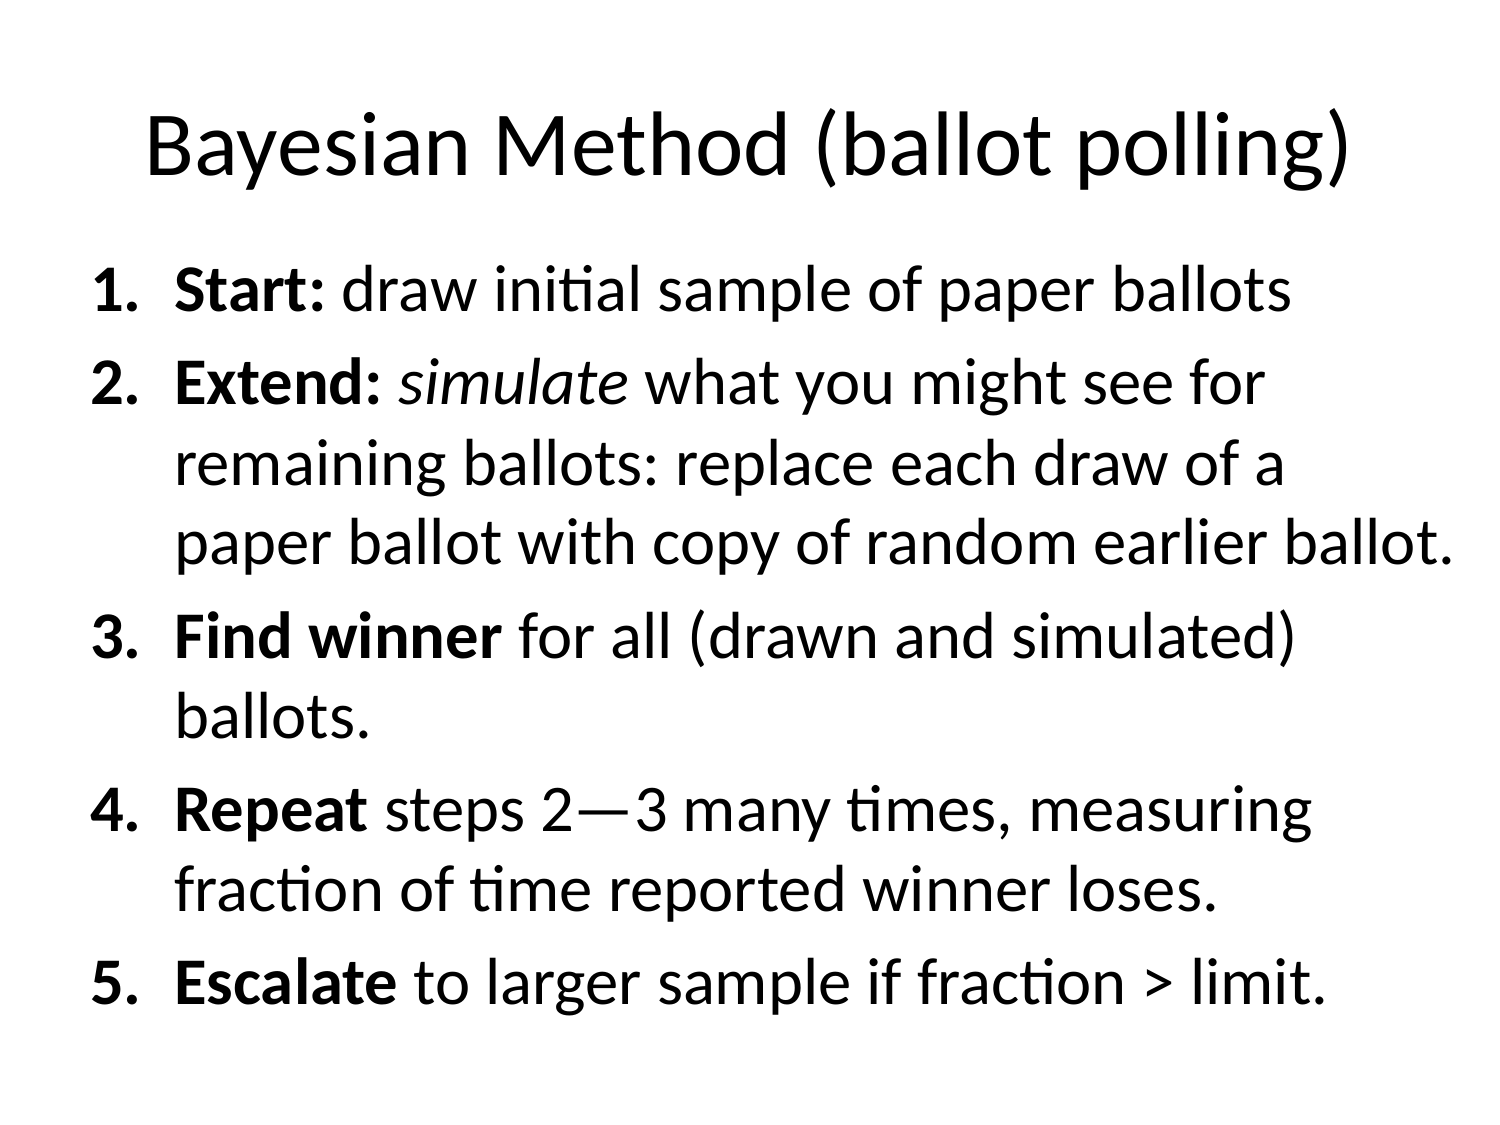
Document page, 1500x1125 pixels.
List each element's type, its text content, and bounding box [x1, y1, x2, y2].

list Start: draw initial sample of paper ballots Extend: simulate what you might see for remaining ballots: replace each draw of a paper ballot with copy of random earlier ballot. Find winner for all (drawn and simulated) ballots. Repeat steps 2—3 many times, measuring fraction of time reported winner loses. Escalate to larger sample if fraction > limit. [75, 237, 1475, 980]
title Bayesian Method (ballot polling) [75, 45, 1425, 233]
